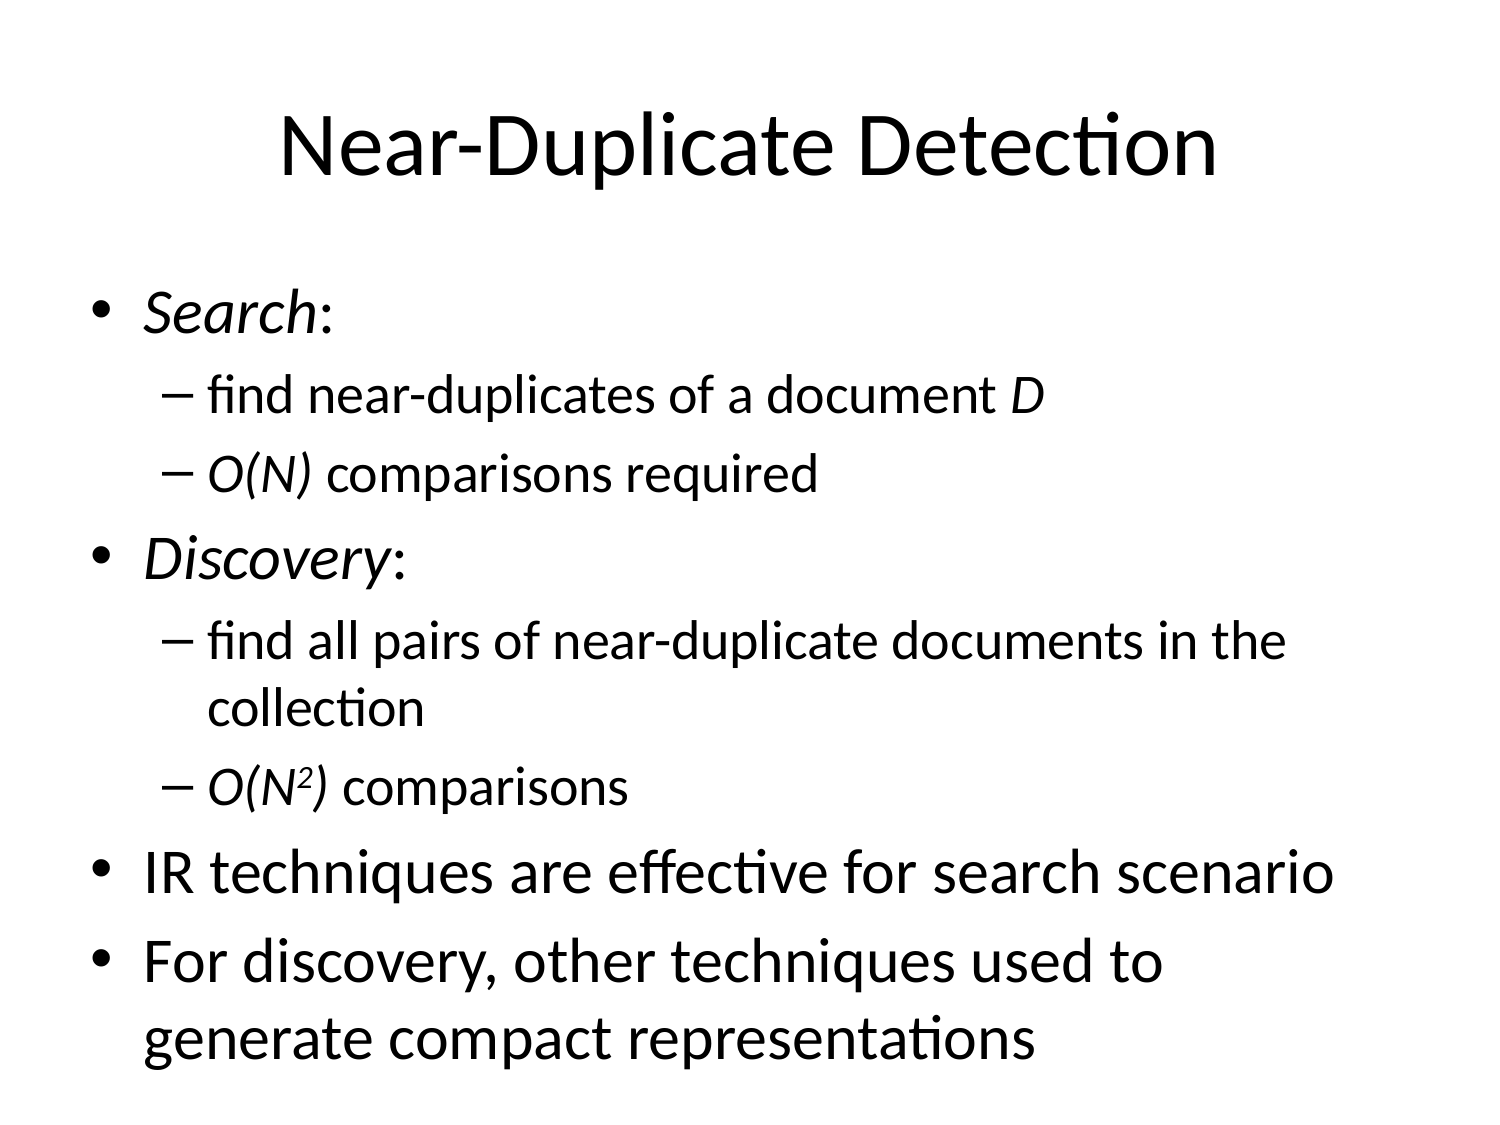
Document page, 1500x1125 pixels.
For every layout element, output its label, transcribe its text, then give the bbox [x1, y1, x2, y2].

title Near-Duplicate Detection [75, 45, 1425, 233]
list Search: find near-duplicates of a document D O(N) comparisons required Discovery: find all pairs of near-duplicate documents in the collection O(N2) comparisons IR techniques are effective for search scenario For discovery, other techniques used to generate compact representations [75, 262, 1425, 1088]
